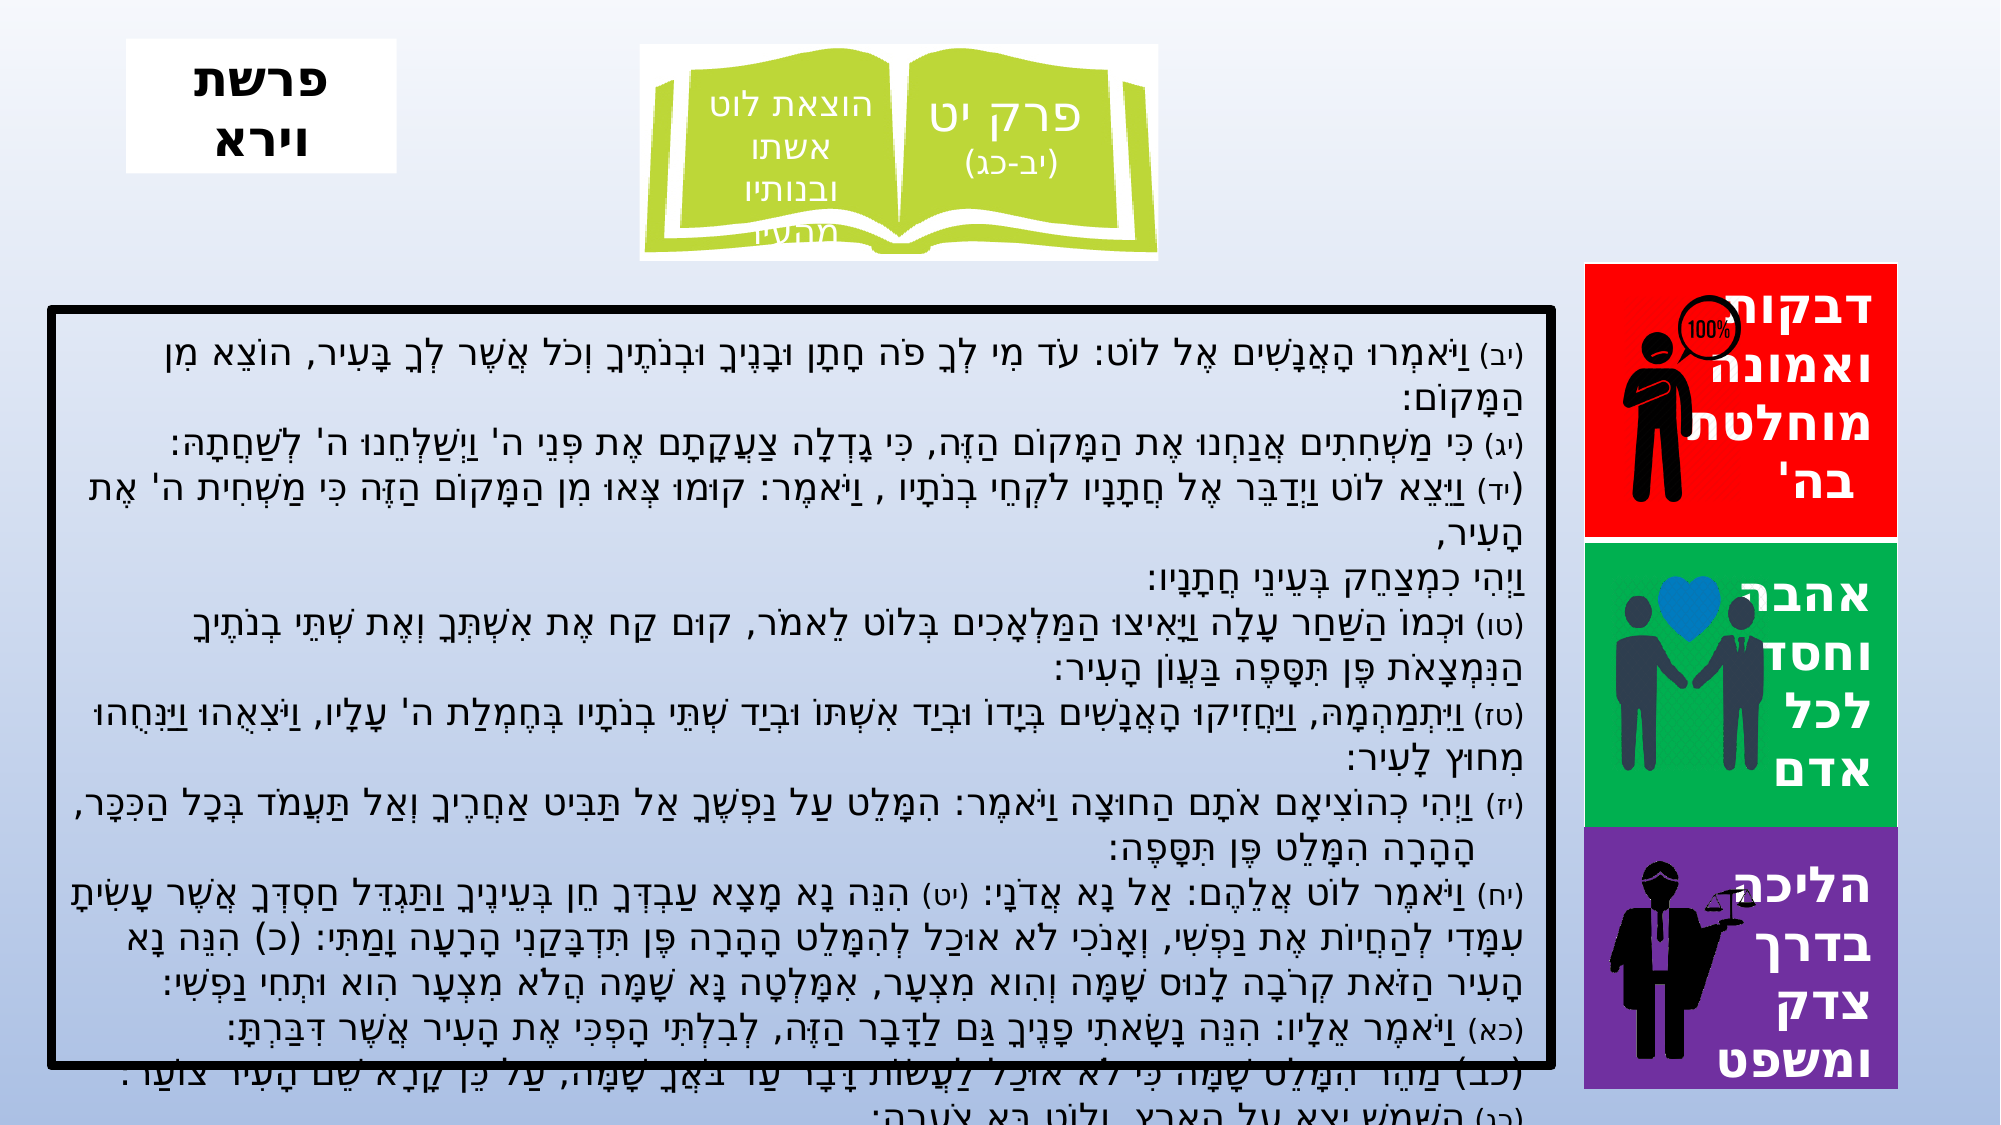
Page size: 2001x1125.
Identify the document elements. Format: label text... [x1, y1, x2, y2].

text_box [51, 309, 1552, 1066]
text_box (יב) וַיֹּאמְרוּ הָאֲנָשִׁים אֶל לוֹט: עֹד מִי לְךָ פֹה חָתָן וּבָנֶיךָ וּבְנֹתֶיךָ וְכֹל אֲשֶׁר לְךָ בָּעִיר, הוֹצֵא מִן הַמָּקוֹם: (יג) כִּי מַשְׁחִתִים אֲנַחְנוּ אֶת הַמָּקוֹם הַזֶּה, כִּי גָדְלָה צַעֲקָתָם אֶת פְּנֵי ה' וַיְשַׁלְּחֵנוּ ה' לְשַׁחֲתָהּ: (יד) וַיֵּצֵא לוֹט וַיְדַבֵּר אֶל חֲתָנָיו לֹקְחֵי בְנֹתָיו , וַיֹּאמֶר: קוּמוּ צְּאוּ מִן הַמָּקוֹם הַזֶּה כִּי מַשְׁחִית ה' אֶת הָעִיר, וַיְהִי כִמְצַחֵק בְּעֵינֵי חֲתָנָיו: (טו) וּכְמוֹ הַשַּׁחַר עָלָה וַיָּאִיצוּ הַמַּלְאָכִים בְּלוֹט לֵאמֹר, קוּם קַח אֶת אִשְׁתְּךָ וְאֶת שְׁתֵּי בְנֹתֶיךָ הַנִּמְצָאֹת פֶּן תִּסָּפֶה בַּעֲו‍ֹן הָעִיר: (טז) וַיִּתְמַהְמָהּ, וַיַּחֲזִיקוּ הָאֲנָשִׁים בְּיָדוֹ וּבְיַד אִשְׁתּוֹ וּבְיַד שְׁתֵּי בְנֹתָיו בְּחֶמְלַת ה' עָלָיו, וַיֹּצִאֻהוּ וַיַּנִּחֻהוּ מִחוּץ לָעִיר: (יז) וַיְהִי כְהוֹצִיאָם אֹתָם הַחוּצָה וַיֹּאמֶר: הִמָּלֵט עַל נַפְשֶׁךָ אַל תַּבִּיט אַחֲרֶיךָ וְאַל תַּעֲמֹד בְּכָל הַכִּכָּר, הָהָרָה הִמָּלֵט פֶּן תִּסָּפֶה: (יח) וַיֹּאמֶר לוֹט אֲלֵהֶם: אַל נָא אֲדֹנָי: (יט) הִנֵּה נָא מָצָא עַבְדְּךָ חֵן בְּעֵינֶיךָ וַתַּגְדֵּל חַסְדְּךָ אֲשֶׁר עָשִׂיתָ עִמָּדִי לְהַחֲיוֹת אֶת נַפְשִׁי, וְאָנֹכִי לֹא אוּכַל לְהִמָּלֵט הָהָרָה פֶּן תִּדְבָּקַנִי הָרָעָה וָמַתִּי: (כ) הִנֵּה נָא הָעִיר הַזֹּאת קְרֹבָה לָנוּס שָׁמָּה וְהִוא מִצְעָר, אִמָּלְטָה נָּא שָׁמָּה הֲלֹא מִצְעָר הִוא וּתְחִי נַפְשִׁי: (כא) וַיֹּאמֶר אֵלָיו: הִנֵּה נָשָׂאתִי פָנֶיךָ גַּם לַדָּבָר הַזֶּה, לְבִלְתִּי הָפְכִּי אֶת הָעִיר אֲשֶׁר דִּבַּרְתָּ: (כב) מַהֵר הִמָּלֵט שָׁמָּה כִּי לֹא אוּכַל לַעֲשׂוֹת דָּבָר עַד בֹּאֲךָ שָׁמָּה, עַל כֵּן קָרָא שֵׁם הָעִיר צוֹעַר: (כג) הַשֶּׁמֶשׁ יָצָא עַל הָאָרֶץ, וְלוֹט בָּא צֹעֲרָה: [51, 320, 1540, 1125]
text_box פרשת וירא [126, 38, 397, 174]
picture [1609, 861, 1756, 1059]
picture [639, 44, 1159, 261]
picture [1609, 574, 1770, 772]
table_header דבקות ואמונה מוחלטת בה' [1585, 264, 1897, 537]
table_cell הליכה בדרך צדק ומשפט [1584, 827, 1898, 1089]
picture [1623, 295, 1741, 502]
table_cell אהבה וחסד לכל אדם [1585, 543, 1897, 827]
